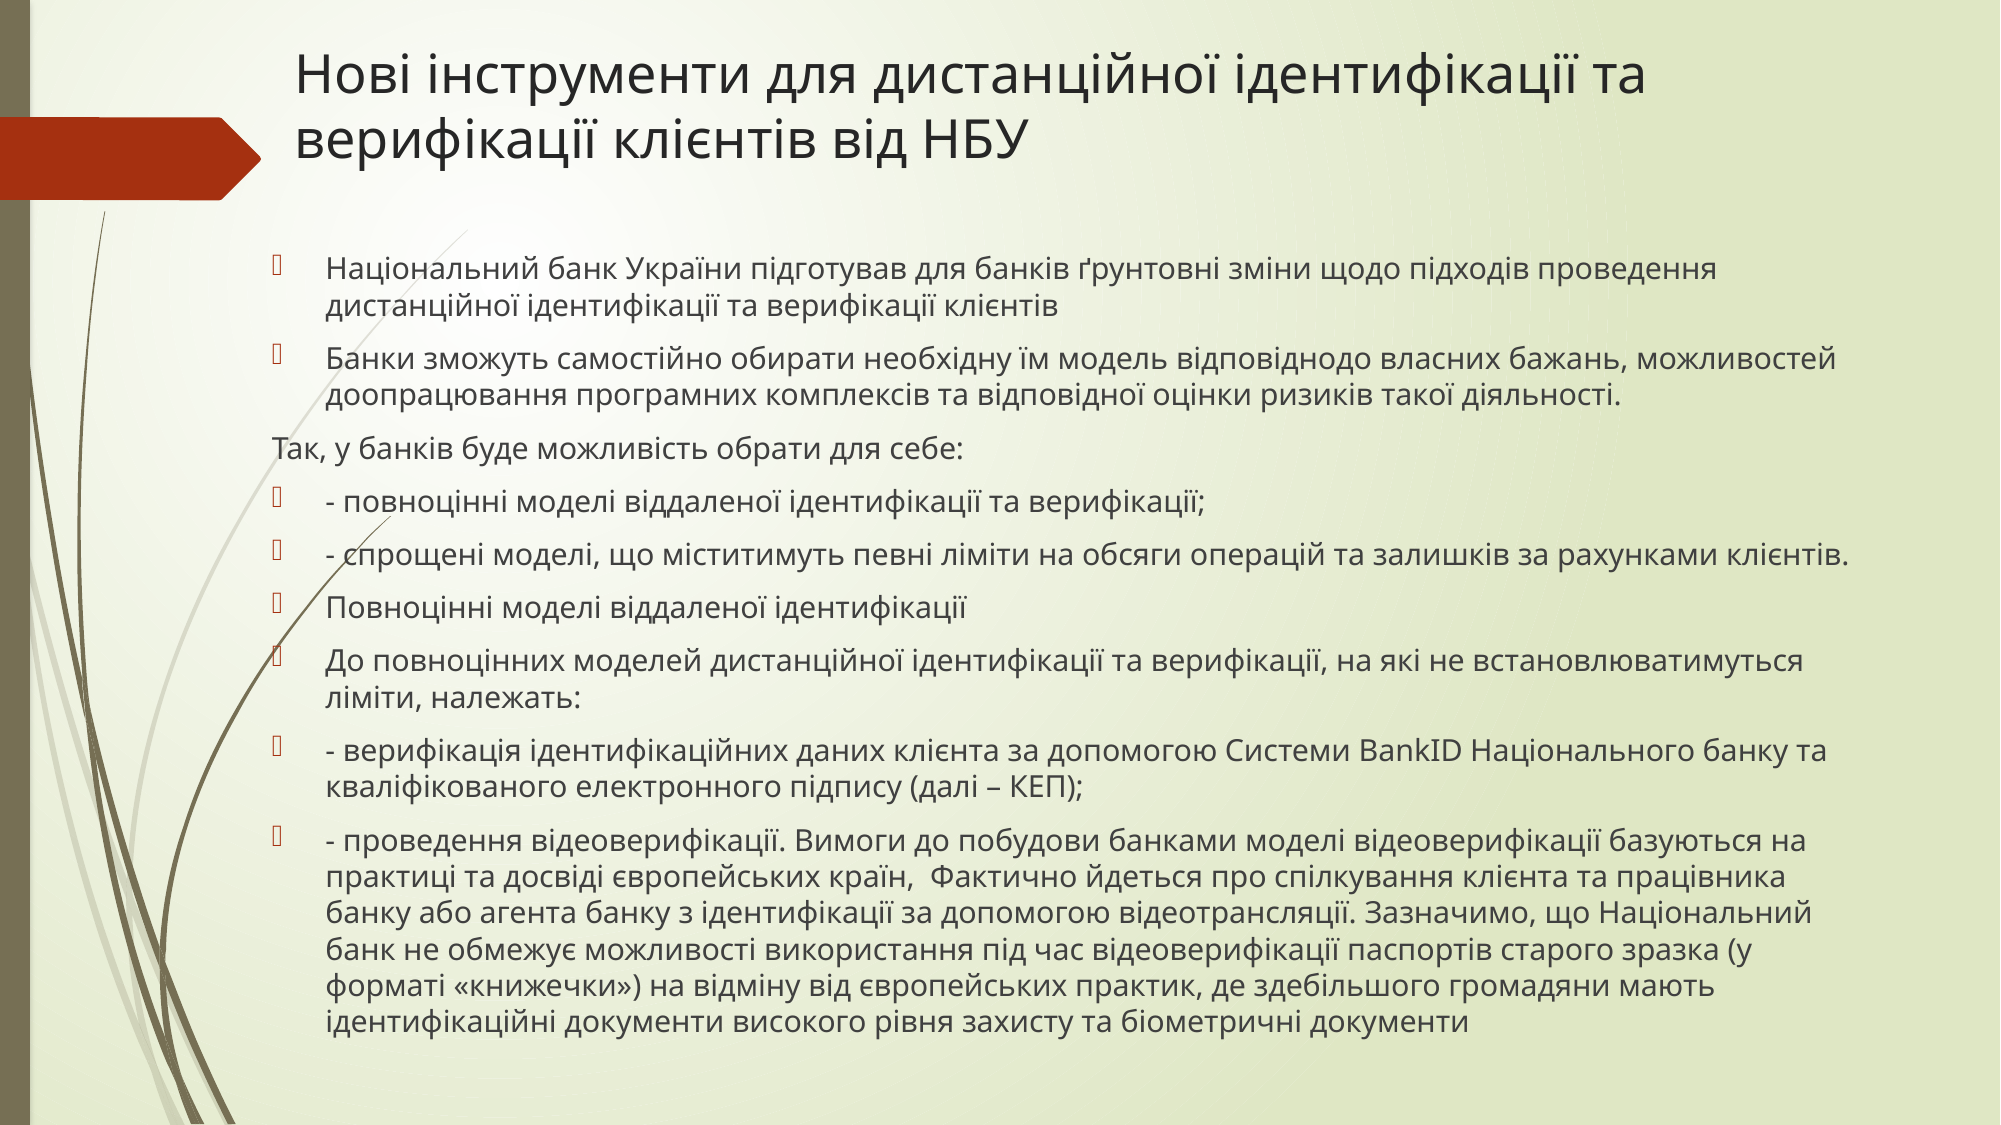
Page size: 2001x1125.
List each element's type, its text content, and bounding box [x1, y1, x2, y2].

title Нові інструменти для дистанційної ідентифікації та верифікації клієнтів від НБУ [279, 31, 1867, 242]
list Національний банк України підготував для банків ґрунтовні зміни щодо підходів проведення дистанційної ідентифікації та верифікації клієнтів Банки зможуть самостійно обирати необхідну їм модель відповіднодо власних бажань, можливостей доопрацювання програмних комплексів та відповідної оцінки ризиків такої діяльності. Так, у банків буде можливість обрати для себе: - повноцінні моделі віддаленої ідентифікації та верифікації; - спрощені моделі, що міститимуть певні ліміти на обсяги операцій та залишків за рахунками клієнтів. Повноцінні моделі віддаленої ідентифікації До повноцінних моделей дистанційної ідентифікації та верифікації, на які не встановлюватимуться ліміти, належать: - верифікація ідентифікаційних даних клієнта за допомогою Системи BankID Національного банку та кваліфікованого електронного підпису (далі – КЕП); - проведення відеоверифікації. Вимоги до побудови банками моделі відеоверифікації базуються на практиці та досвіді європейських країн, Фактично йдеться про спілкування клієнта та працівника банку або агента банку з ідентифікації за допомогою відеотрансляції. Зазначимо, що Національний банк не обмежує можливості використання під час відеоверифікації паспортів старого зразка (у форматі «книжечки») на відміну від європейських практик, де здебільшого громадяни мають ідентифікаційні документи високого рівня захисту та біометричні документи [256, 242, 1888, 1091]
